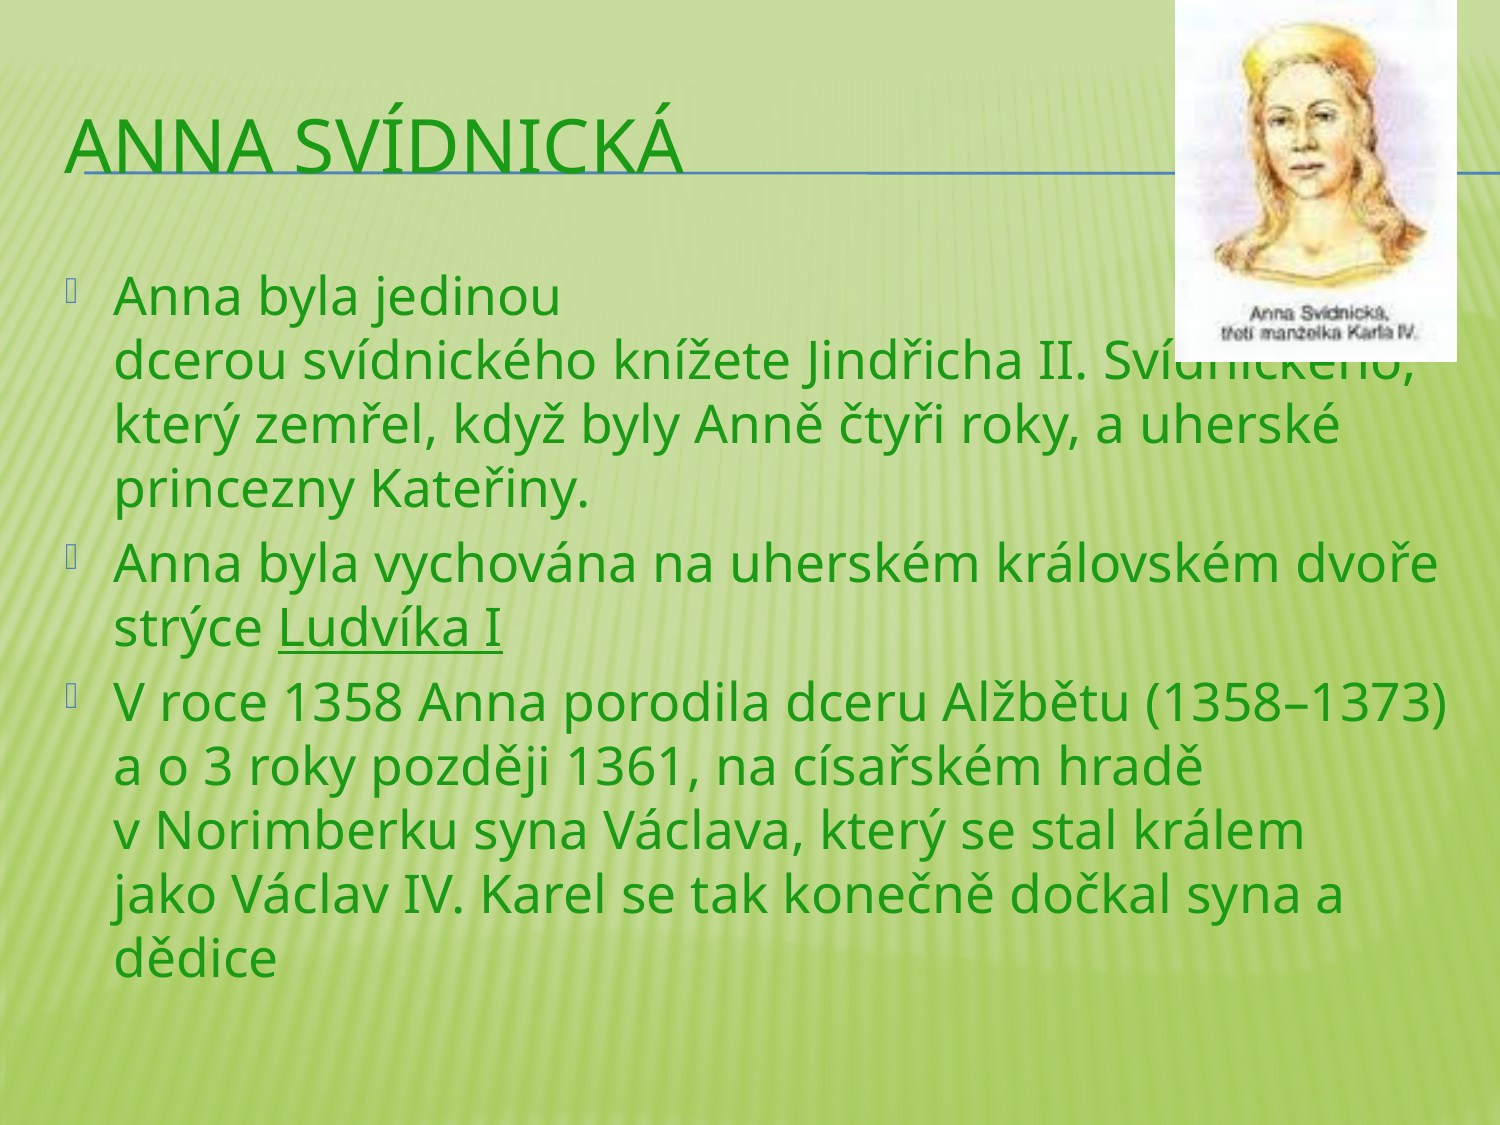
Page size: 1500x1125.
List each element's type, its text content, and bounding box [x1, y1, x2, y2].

title ANNA SVÍdnická [1466, 75, 1475, 213]
title ANNA SVÍdnická [50, 75, 1164, 213]
picture [1174, 0, 1457, 362]
list Anna byla jedinou dcerou svídnického knížete Jindřicha II. Svídnického, který zemřel, když byly Anně čtyři roky, a uherské princezny Kateřiny. Anna byla vychována na uherském královském dvoře strýce Ludvíka I V roce 1358 Anna porodila dceru Alžbětu (1358–1373) a o 3 roky později 1361, na císařském hradě v Norimberku syna Václava, který se stal králem jako Václav IV. Karel se tak konečně dočkal syna a dědice [50, 254, 1475, 998]
